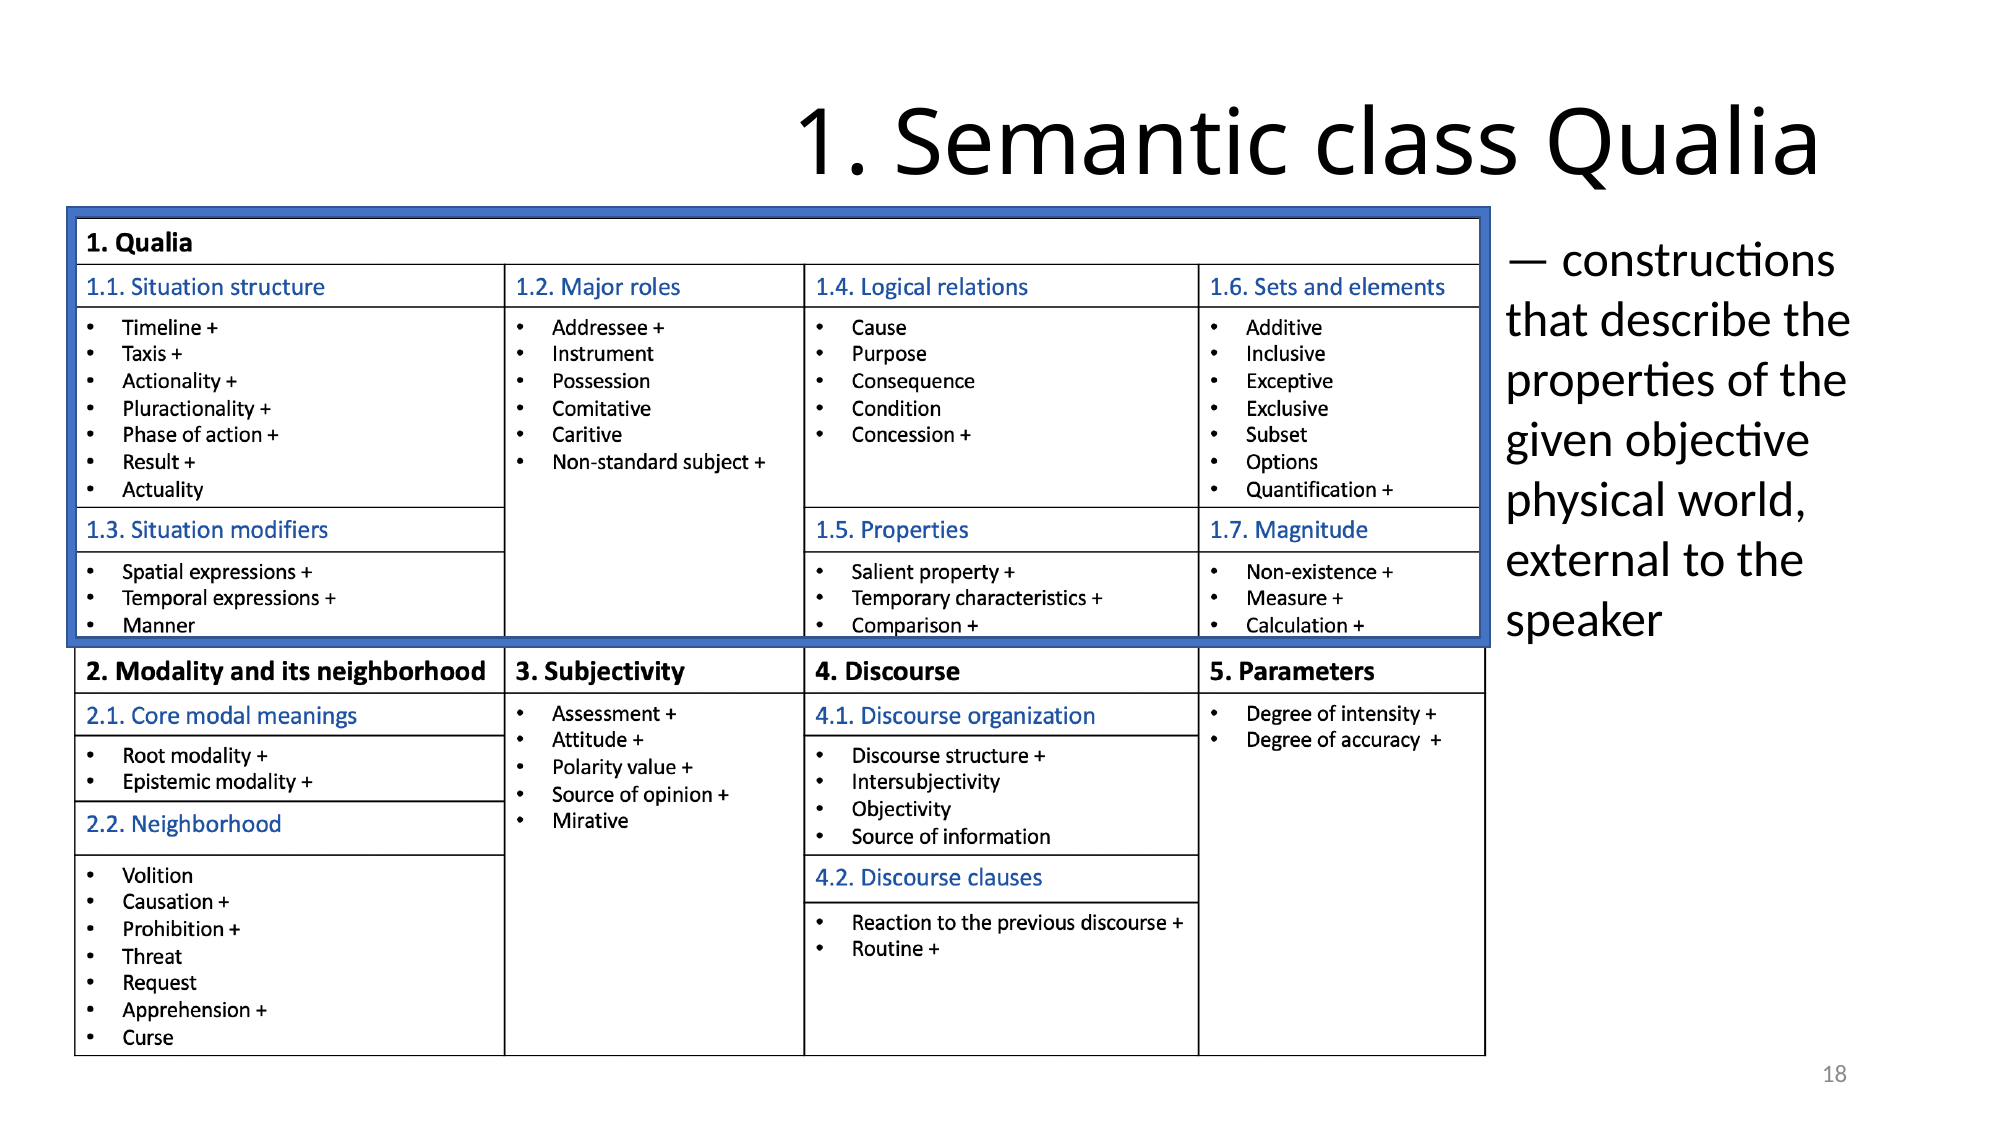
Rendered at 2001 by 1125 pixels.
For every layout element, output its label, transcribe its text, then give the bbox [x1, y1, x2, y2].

picture [66, 210, 1494, 1066]
text_box — constructions that describe the properties of the given objective physical world, external to the speaker [1494, 219, 1882, 655]
text_box 1. Semantic class Qualia [207, 88, 1863, 175]
slide_number 18 [1412, 1042, 1863, 1103]
text_box [66, 206, 1491, 210]
text_box [207, 59, 1933, 278]
